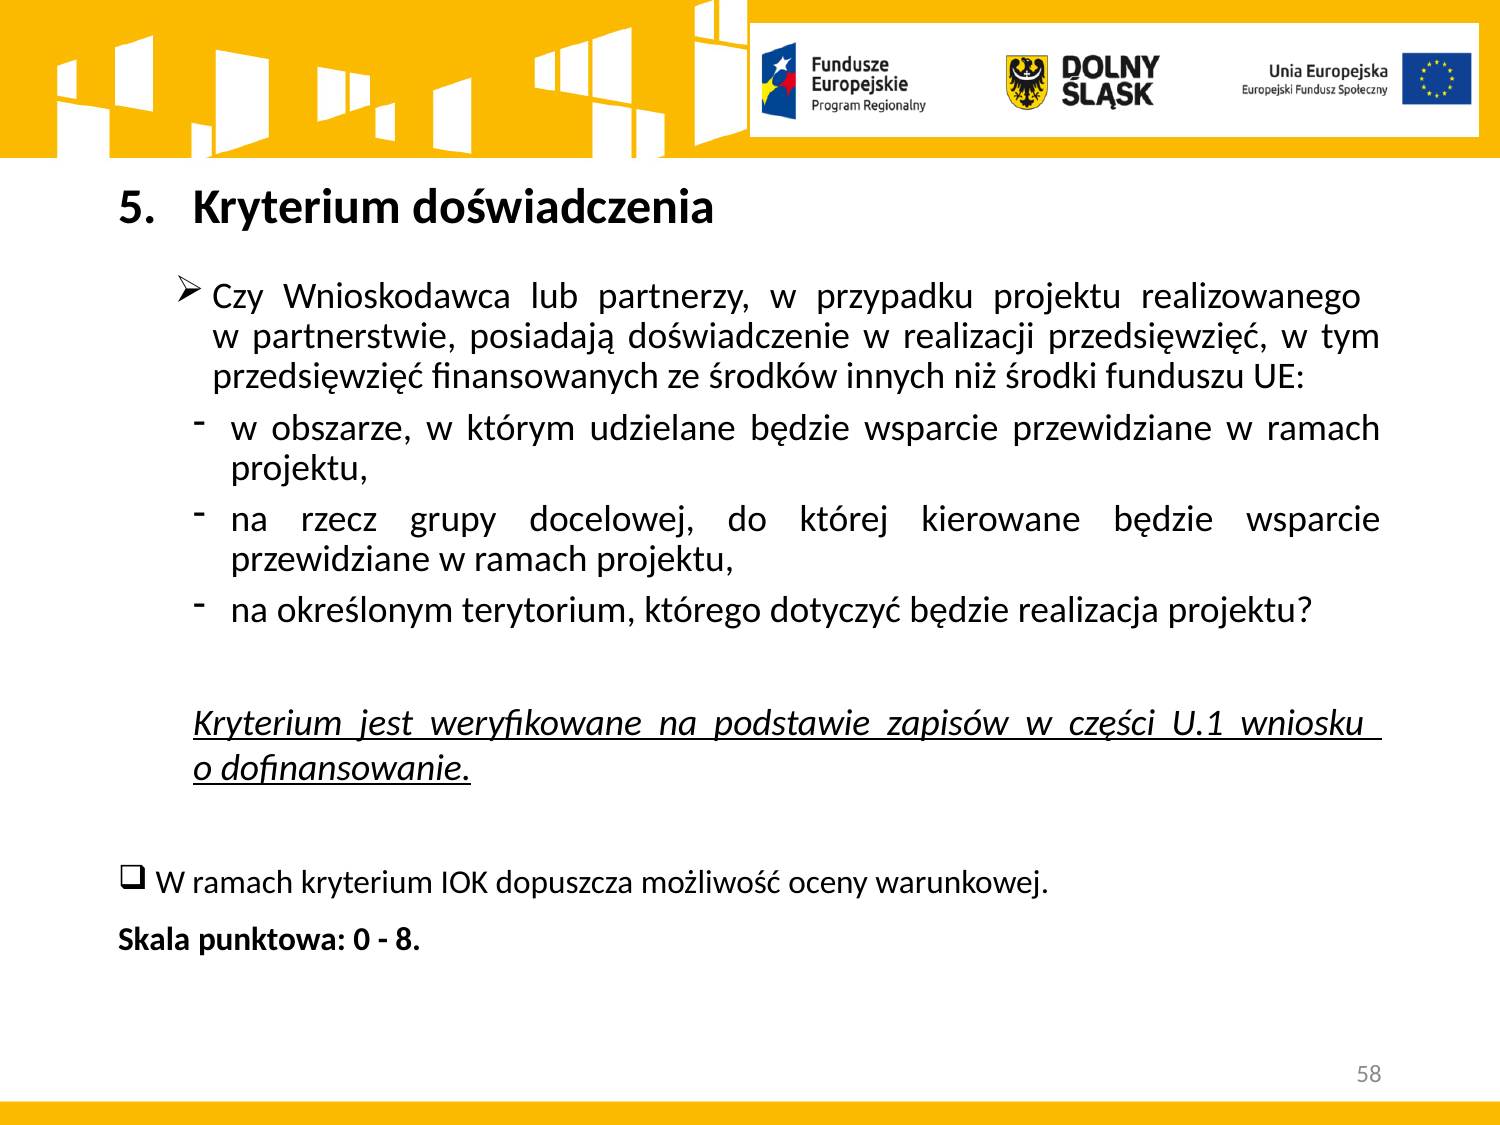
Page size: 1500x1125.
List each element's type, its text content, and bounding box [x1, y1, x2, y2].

slide_number 58 [1059, 1042, 1397, 1103]
title Kryterium doświadczenia [102, 156, 1398, 257]
picture [0, 0, 1500, 1125]
list Czy Wnioskodawca lub partnerzy, w przypadku projektu realizowanego w partnerstwie, posiadają doświadczenie w realizacji przedsięwzięć, w tym przedsięwzięć finansowanych ze środków innych niż środki funduszu UE: w obszarze, w którym udzielane będzie wsparcie przewidziane w ramach projektu, na rzecz grupy docelowej, do której kierowane będzie wsparcie przewidziane w ramach projektu, na określonym terytorium, którego dotyczyć będzie realizacja projektu? Kryterium jest weryfikowane na podstawie zapisów w części U.1 wniosku o dofinansowanie. W ramach kryterium IOK dopuszcza możliwość oceny warunkowej. Skala punktowa: 0 - 8. [102, 268, 1398, 987]
